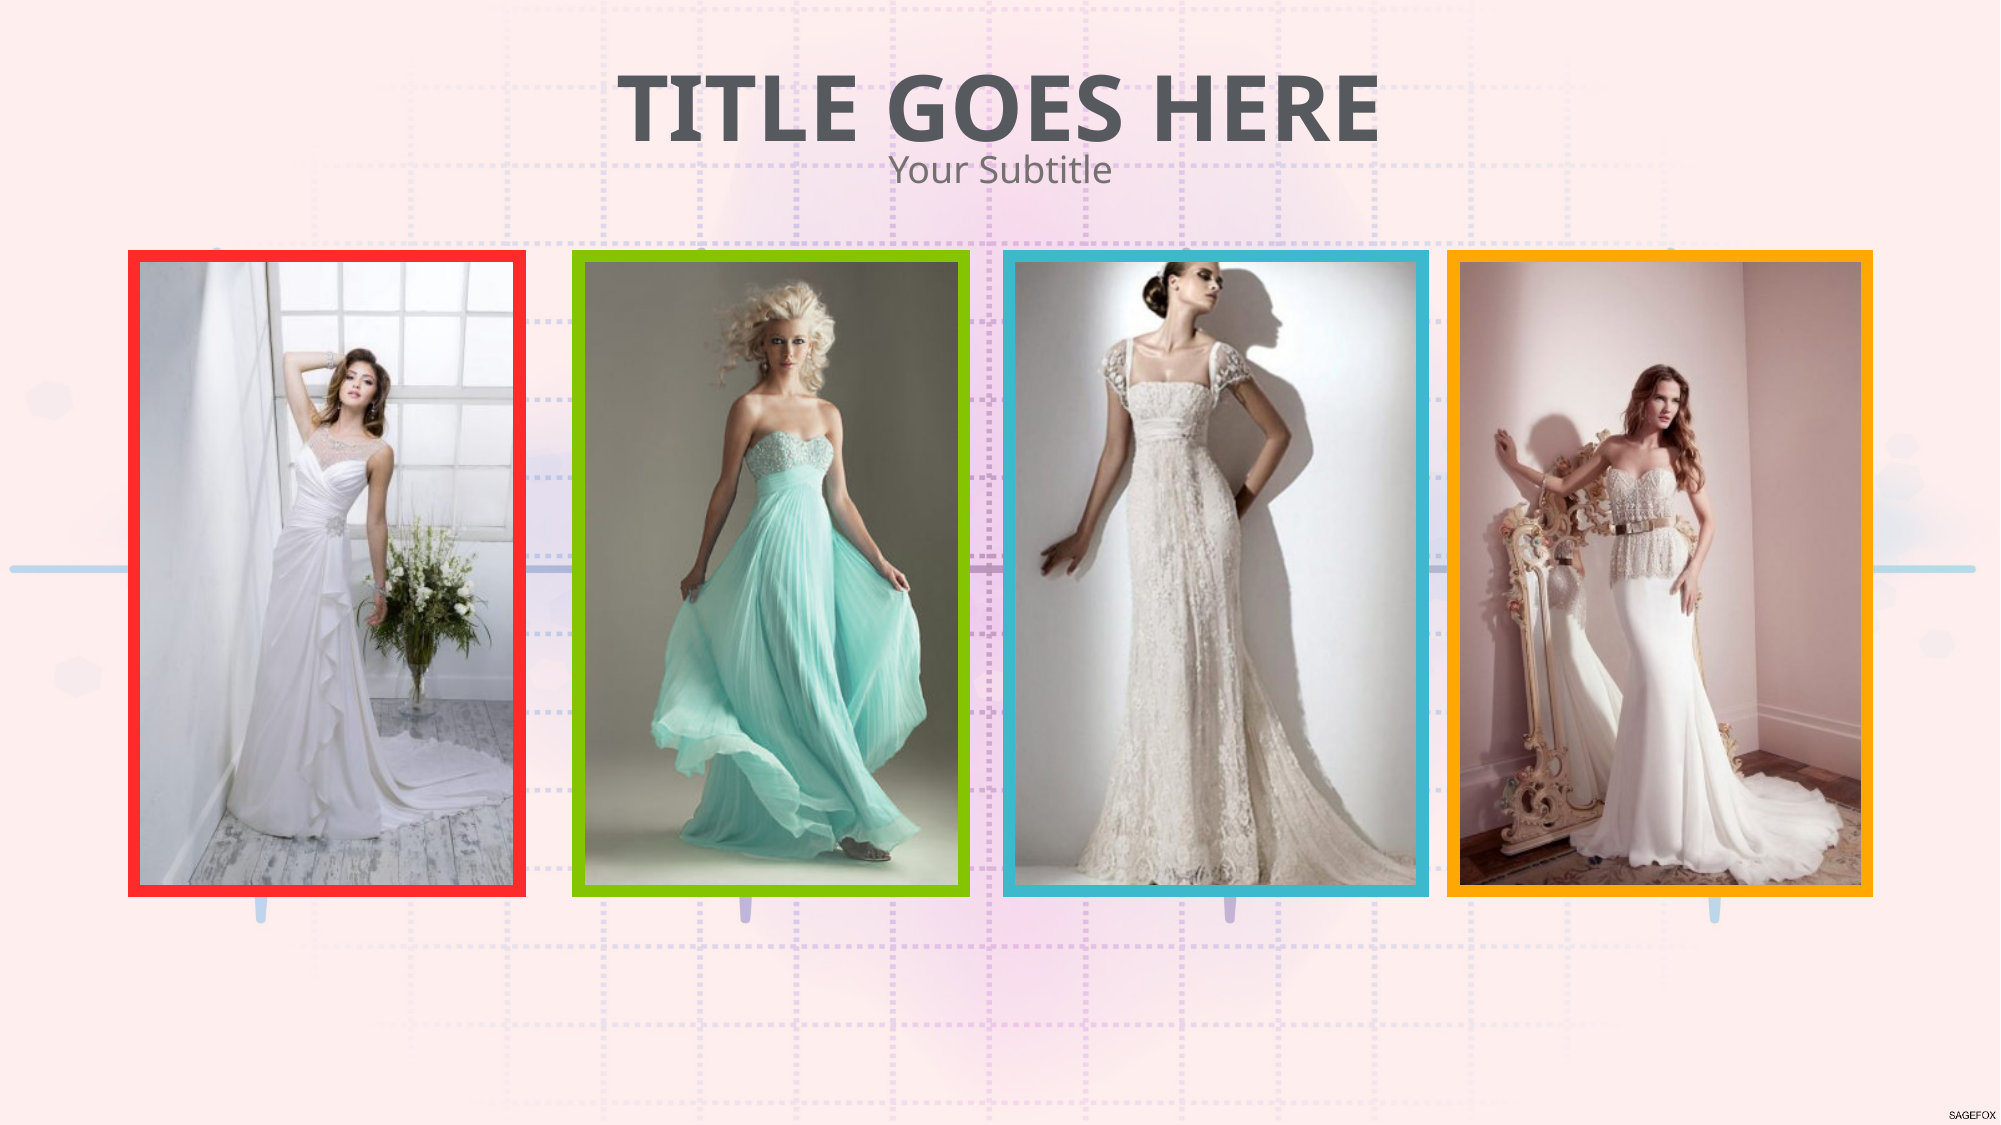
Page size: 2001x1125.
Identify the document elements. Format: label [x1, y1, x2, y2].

text_box [548, 42, 1452, 199]
picture [140, 262, 514, 885]
picture [1459, 262, 1861, 885]
picture [584, 262, 958, 885]
picture [1015, 262, 1417, 885]
picture [1925, 0, 2001, 1125]
